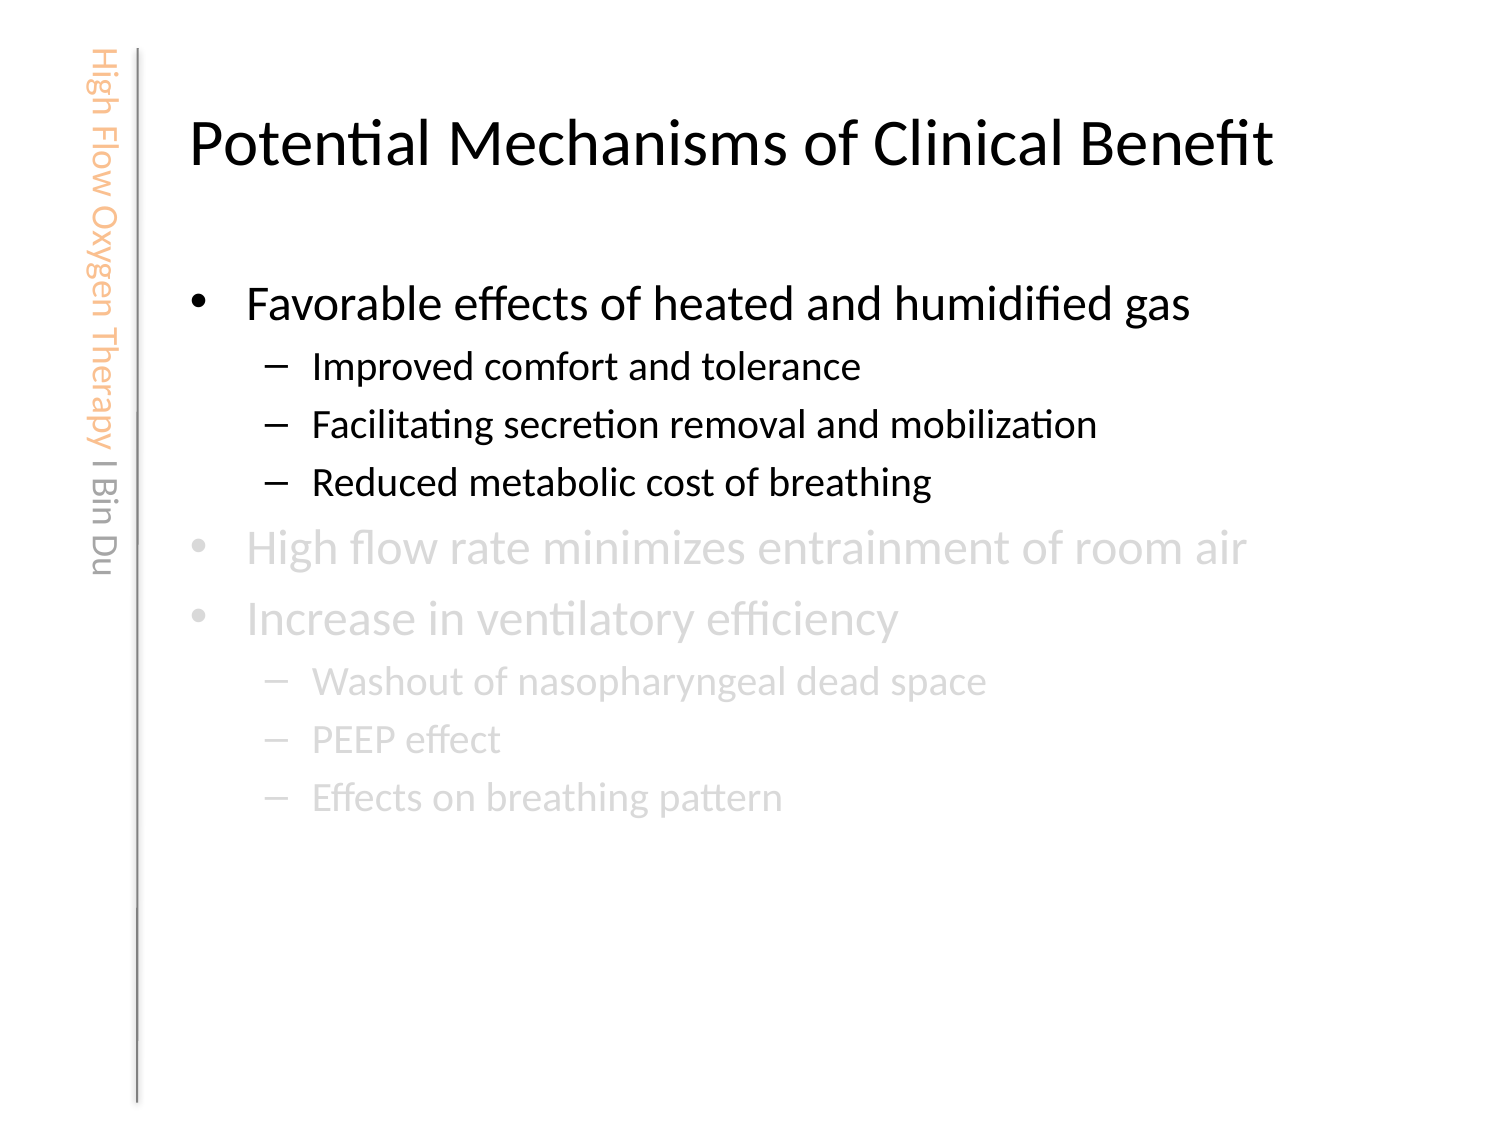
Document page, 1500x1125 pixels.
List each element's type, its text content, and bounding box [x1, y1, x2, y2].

list Favorable effects of heated and humidified gas Improved comfort and tolerance Facilitating secretion removal and mobilization Reduced metabolic cost of breathing High flow rate minimizes entrainment of room air Increase in ventilatory efficiency Washout of nasopharyngeal dead space PEEP effect Effects on breathing pattern [174, 262, 1425, 1005]
title Potential Mechanisms of Clinical Benefit [174, 45, 1425, 233]
